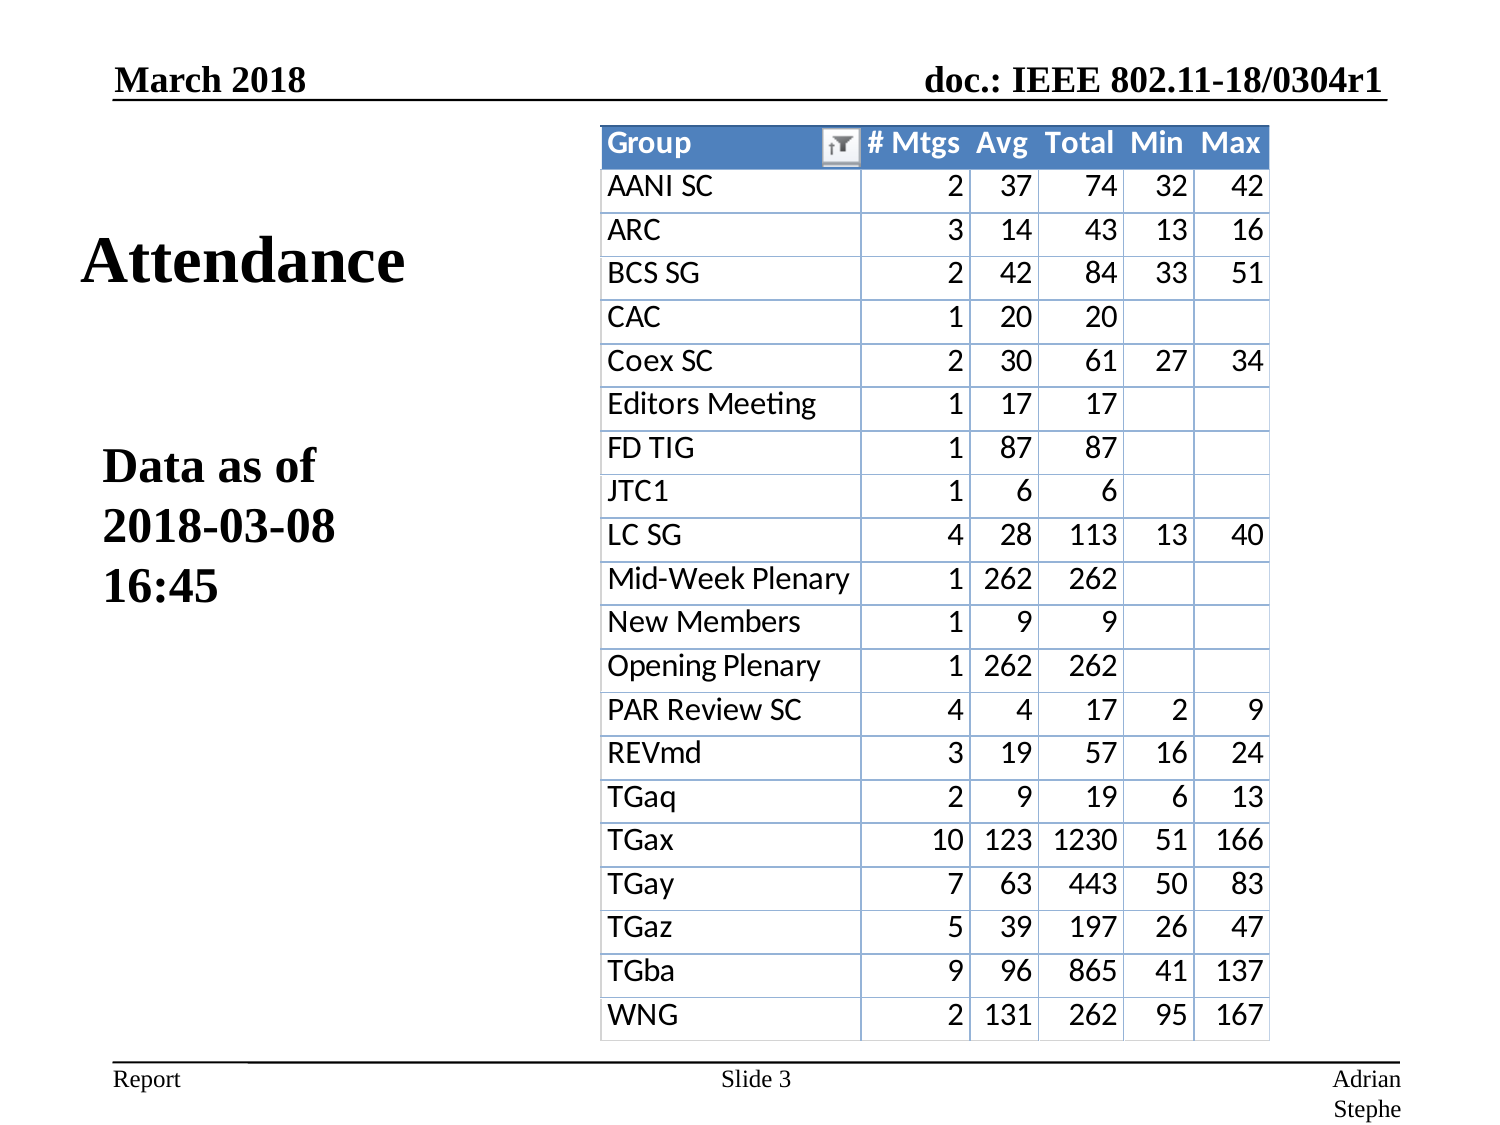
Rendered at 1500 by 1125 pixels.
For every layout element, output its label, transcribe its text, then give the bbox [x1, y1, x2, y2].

picture [599, 124, 1272, 1043]
slide_number Slide 3 [711, 1061, 801, 1093]
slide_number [114, 54, 374, 101]
text_box Data as of 2018-03-08 16:45 [87, 424, 400, 680]
title Attendance [37, 125, 450, 388]
footer Adrian Stephens, Intel Corporation [1324, 1061, 1402, 1093]
